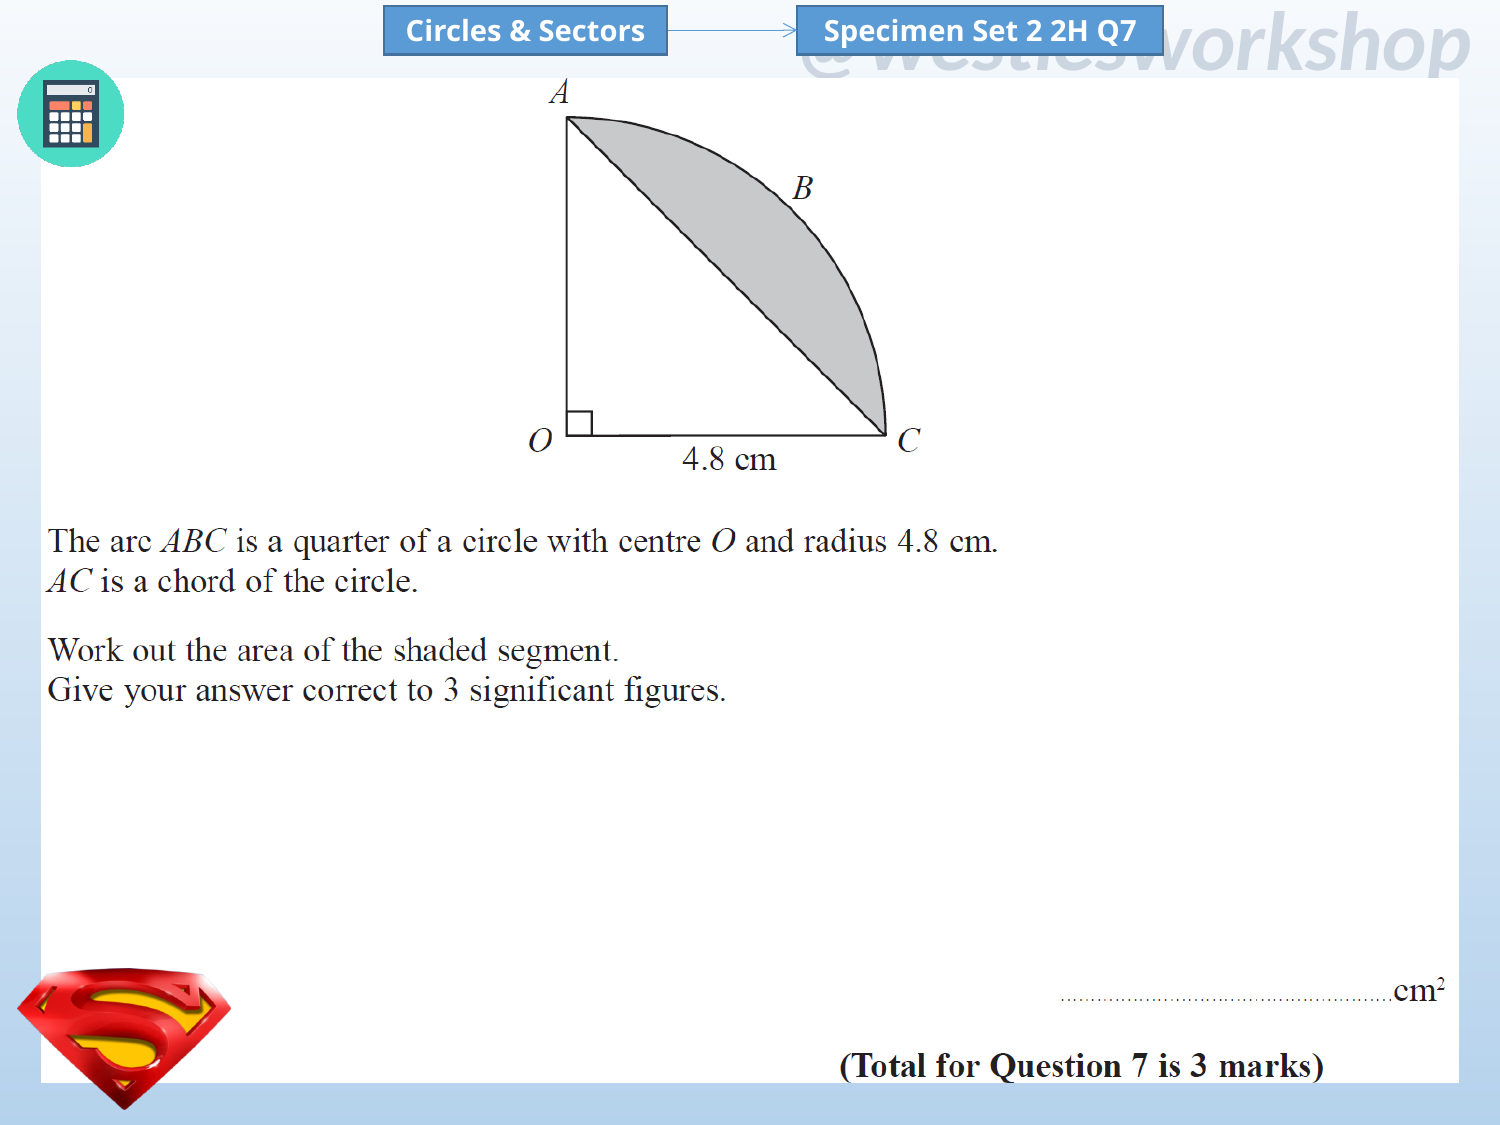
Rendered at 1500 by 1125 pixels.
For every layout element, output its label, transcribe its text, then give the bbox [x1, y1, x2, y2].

text_box Circles & Sectors [383, 5, 668, 56]
picture [17, 60, 1459, 1110]
text_box Specimen Set 2 2H Q7 [796, 5, 1164, 56]
